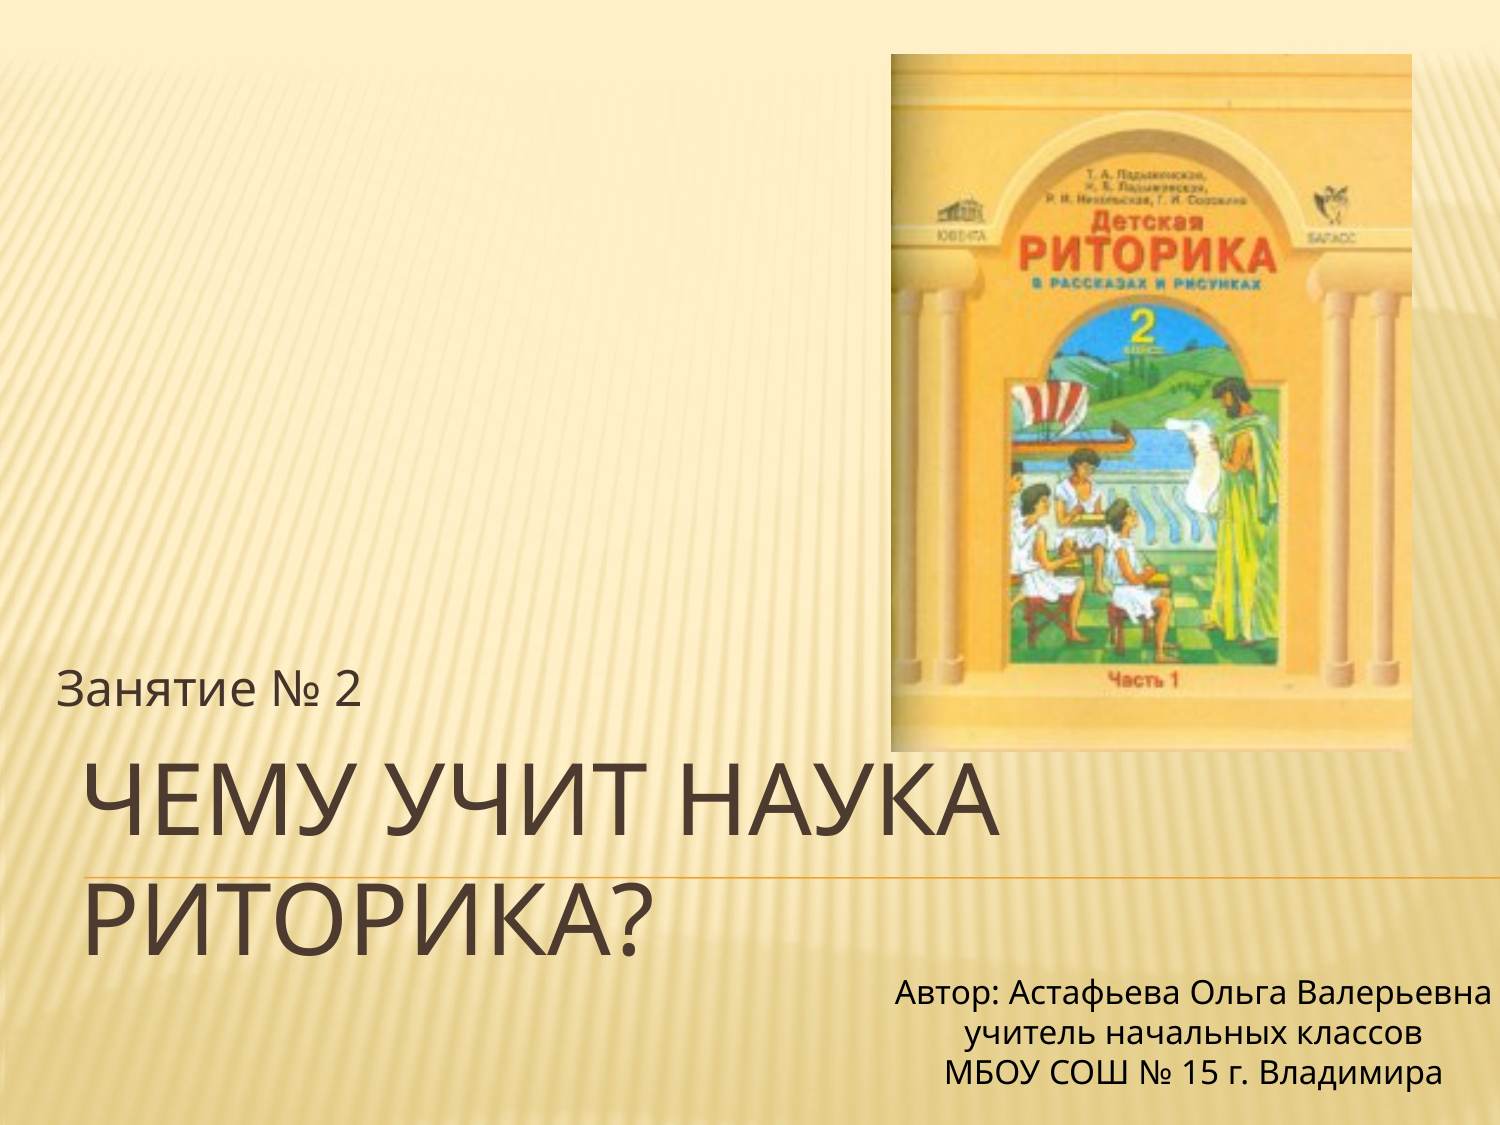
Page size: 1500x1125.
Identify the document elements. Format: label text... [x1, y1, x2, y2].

subtitle Занятие № 2 [41, 574, 881, 725]
title Чему учит наука риторика? [64, 727, 1453, 929]
picture [891, 54, 1412, 752]
text_box Автор: Астафьева Ольга Валерьевна учитель начальных классов МБОУ СОШ № 15 г. Владимира [880, 964, 1500, 1099]
subtitle Занятие № 2 [1420, 574, 1429, 725]
